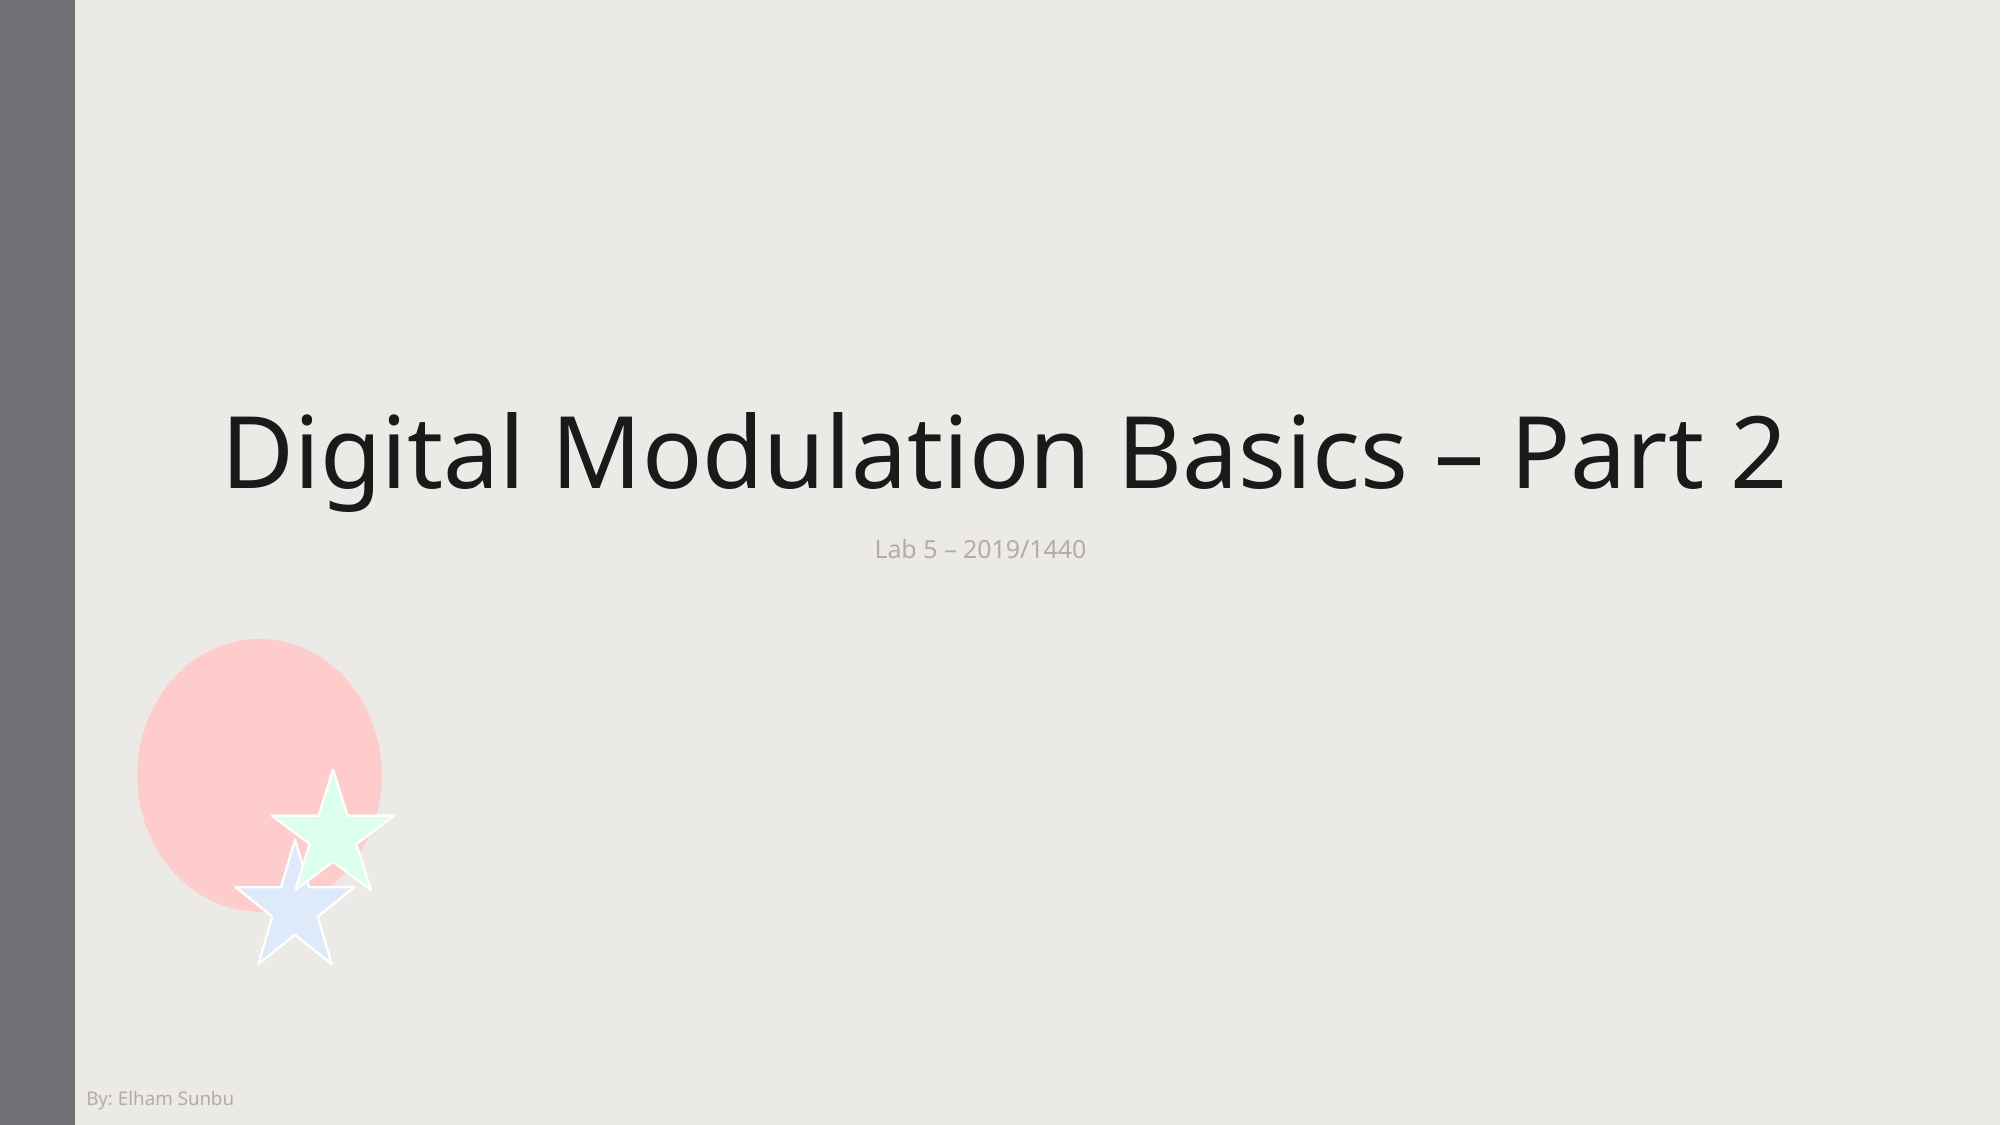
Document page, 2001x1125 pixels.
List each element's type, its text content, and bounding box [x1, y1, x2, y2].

text_box By: Elham Sunbu [71, 1079, 249, 1117]
text_box Digital Modulation Basics – Part 2 [206, 381, 1803, 637]
text_box Lab 5 – 2019/1440 [859, 525, 1102, 571]
text_box [234, 838, 356, 966]
text_box [270, 768, 396, 892]
text_box [136, 637, 383, 913]
